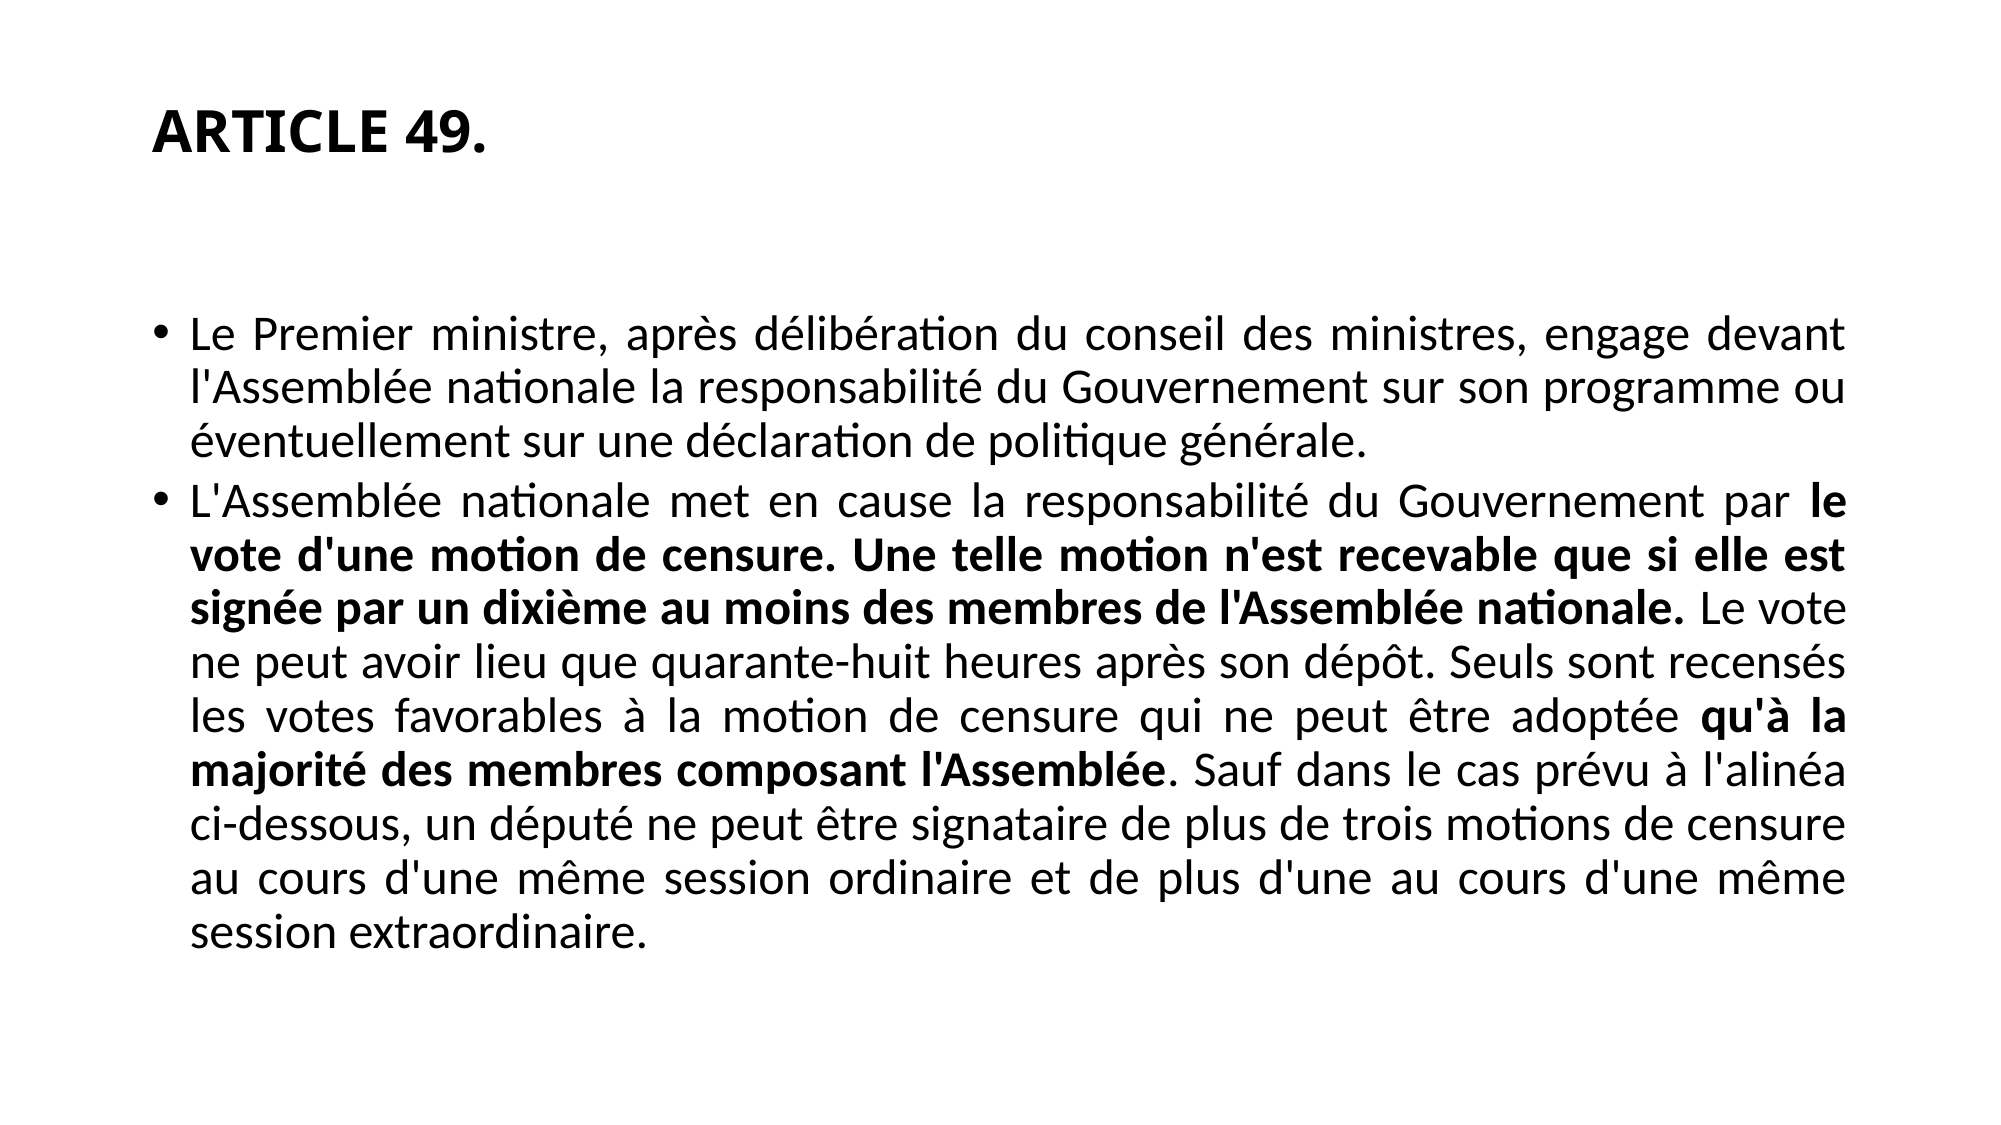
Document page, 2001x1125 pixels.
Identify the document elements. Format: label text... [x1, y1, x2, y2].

title ARTICLE 49. [137, 59, 1863, 278]
list Le Premier ministre, après délibération du conseil des ministres, engage devant l'Assemblée nationale la responsabilité du Gouvernement sur son programme ou éventuellement sur une déclaration de politique générale. L'Assemblée nationale met en cause la responsabilité du Gouvernement par le vote d'une motion de censure. Une telle motion n'est recevable que si elle est signée par un dixième au moins des membres de l'Assemblée nationale. Le vote ne peut avoir lieu que quarante-huit heures après son dépôt. Seuls sont recensés les votes favorables à la motion de censure qui ne peut être adoptée qu'à la majorité des membres composant l'Assemblée. Sauf dans le cas prévu à l'alinéa ci-dessous, un député ne peut être signataire de plus de trois motions de censure au cours d'une même session ordinaire et de plus d'une au cours d'une même session extraordinaire. [137, 299, 1863, 1014]
